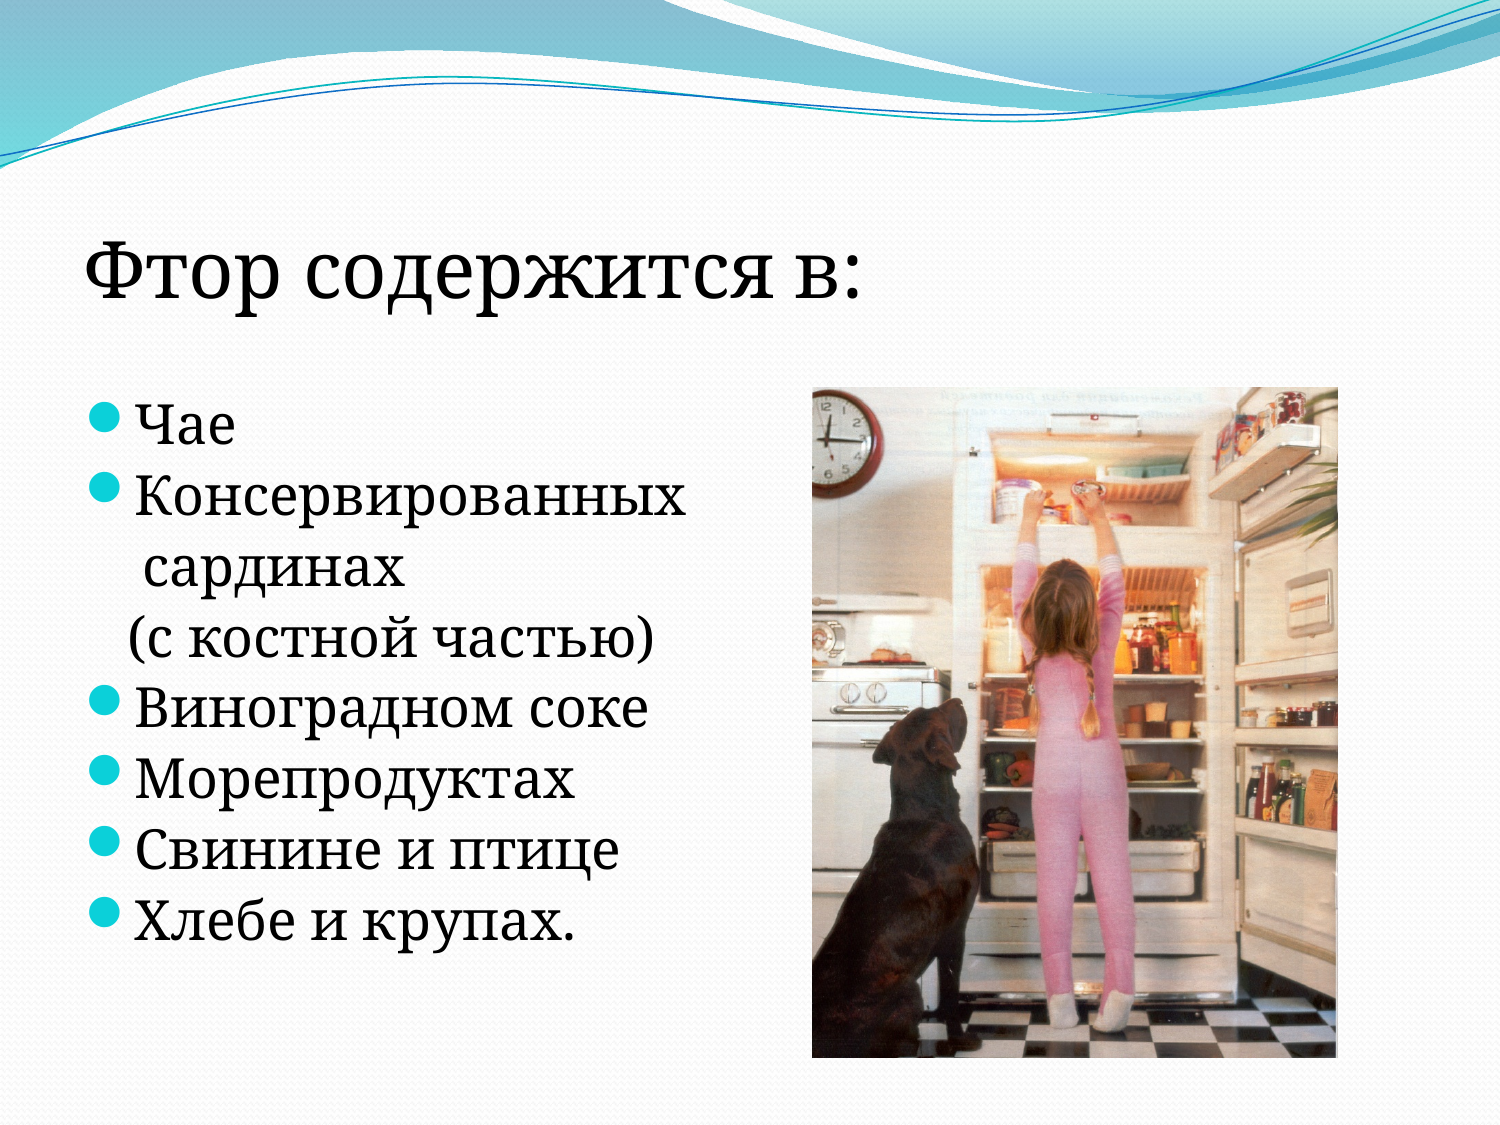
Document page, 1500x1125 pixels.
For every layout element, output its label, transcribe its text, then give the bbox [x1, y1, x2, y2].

list Фтор содержится в: Чае Консервированных сардинах (с костной частью) Виноградном соке Морепродуктах Свинине и птице Хлебе и крупах. [70, 222, 1383, 966]
picture [812, 387, 1338, 1059]
